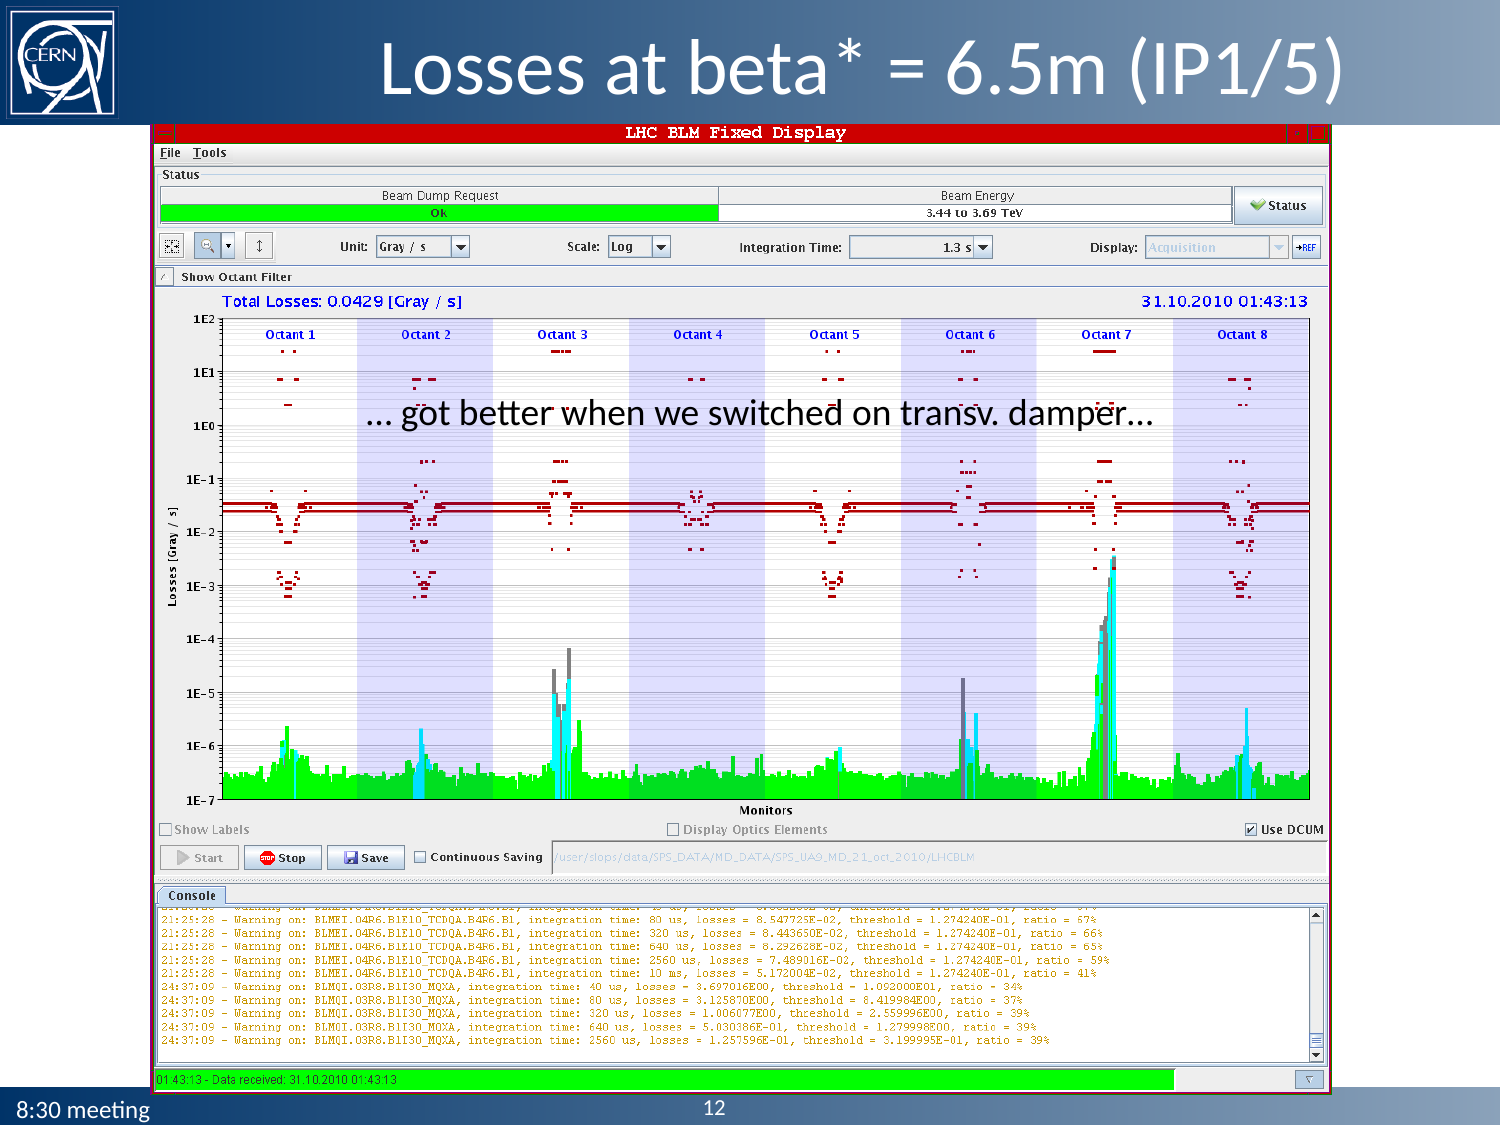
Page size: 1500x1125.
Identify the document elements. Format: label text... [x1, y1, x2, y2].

slide_number 12 [687, 1104, 876, 1125]
title Losses at beta* = 6.5m (IP1/5) [124, 0, 1363, 126]
picture [150, 124, 1332, 1095]
picture [6, 6, 119, 119]
footer 8:30 meeting [0, 1093, 597, 1125]
